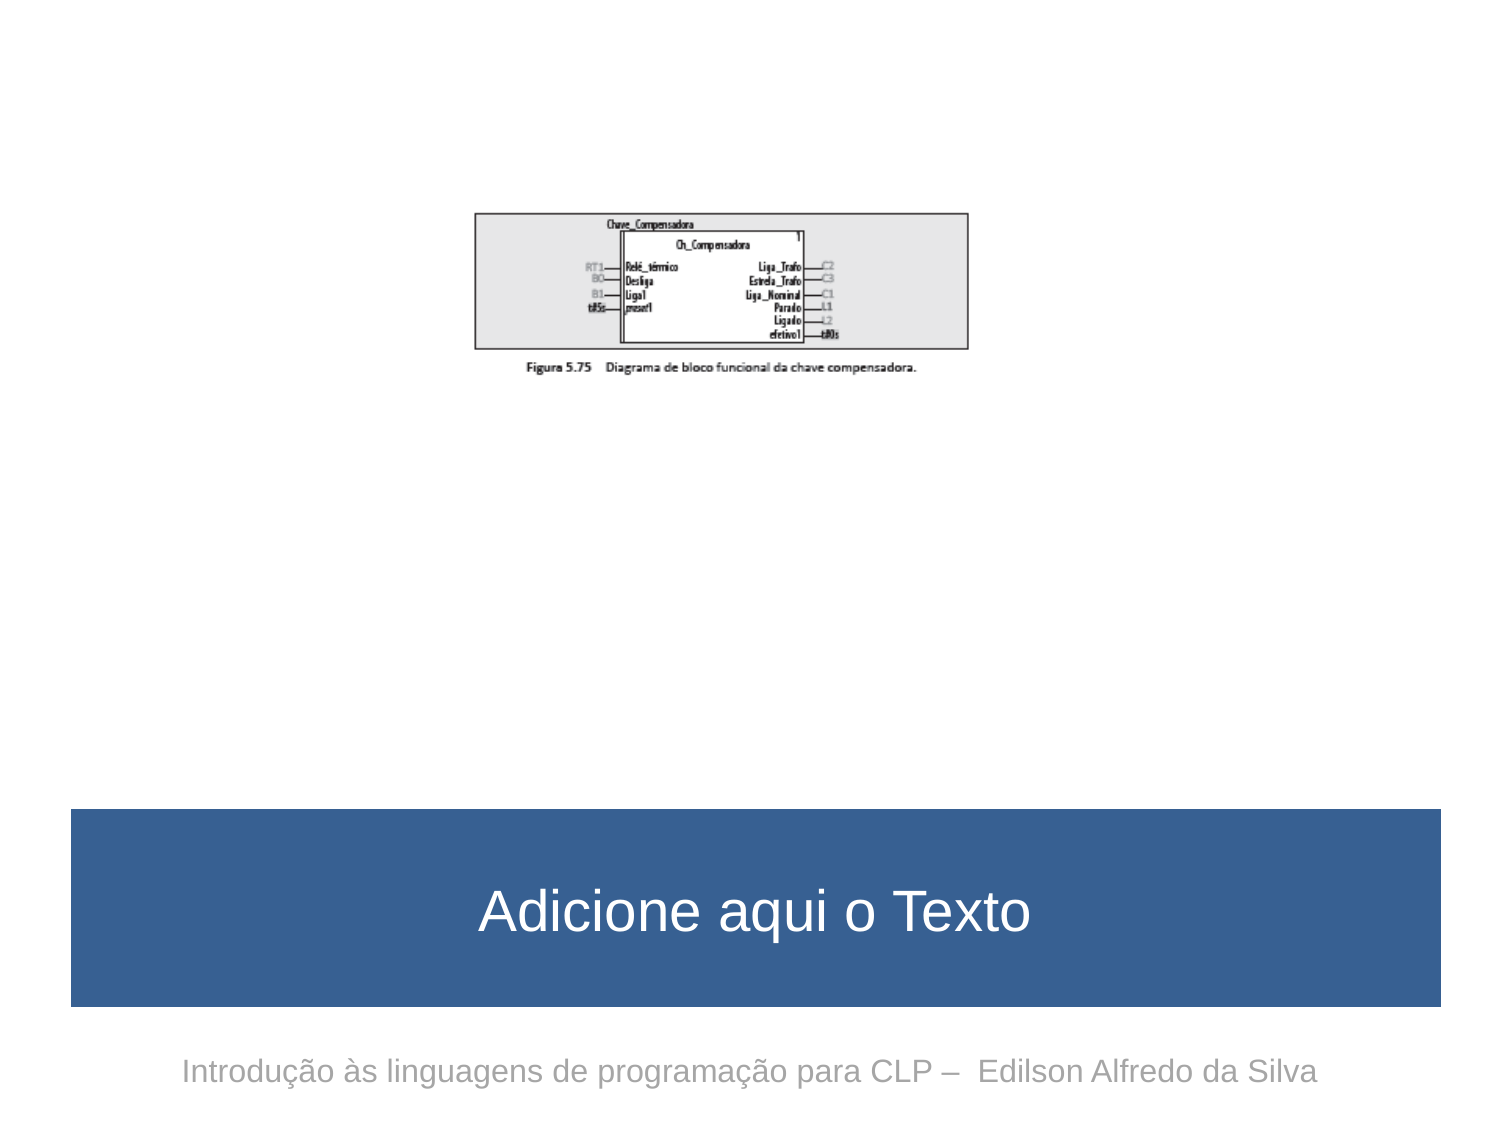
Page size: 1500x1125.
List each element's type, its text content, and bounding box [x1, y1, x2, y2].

picture [430, 195, 994, 394]
footer Introdução às linguagens de programação para CLP – Edilson Alfredo da Silva [0, 1042, 1500, 1103]
text_box Adicione aqui o Texto [70, 808, 1442, 1008]
